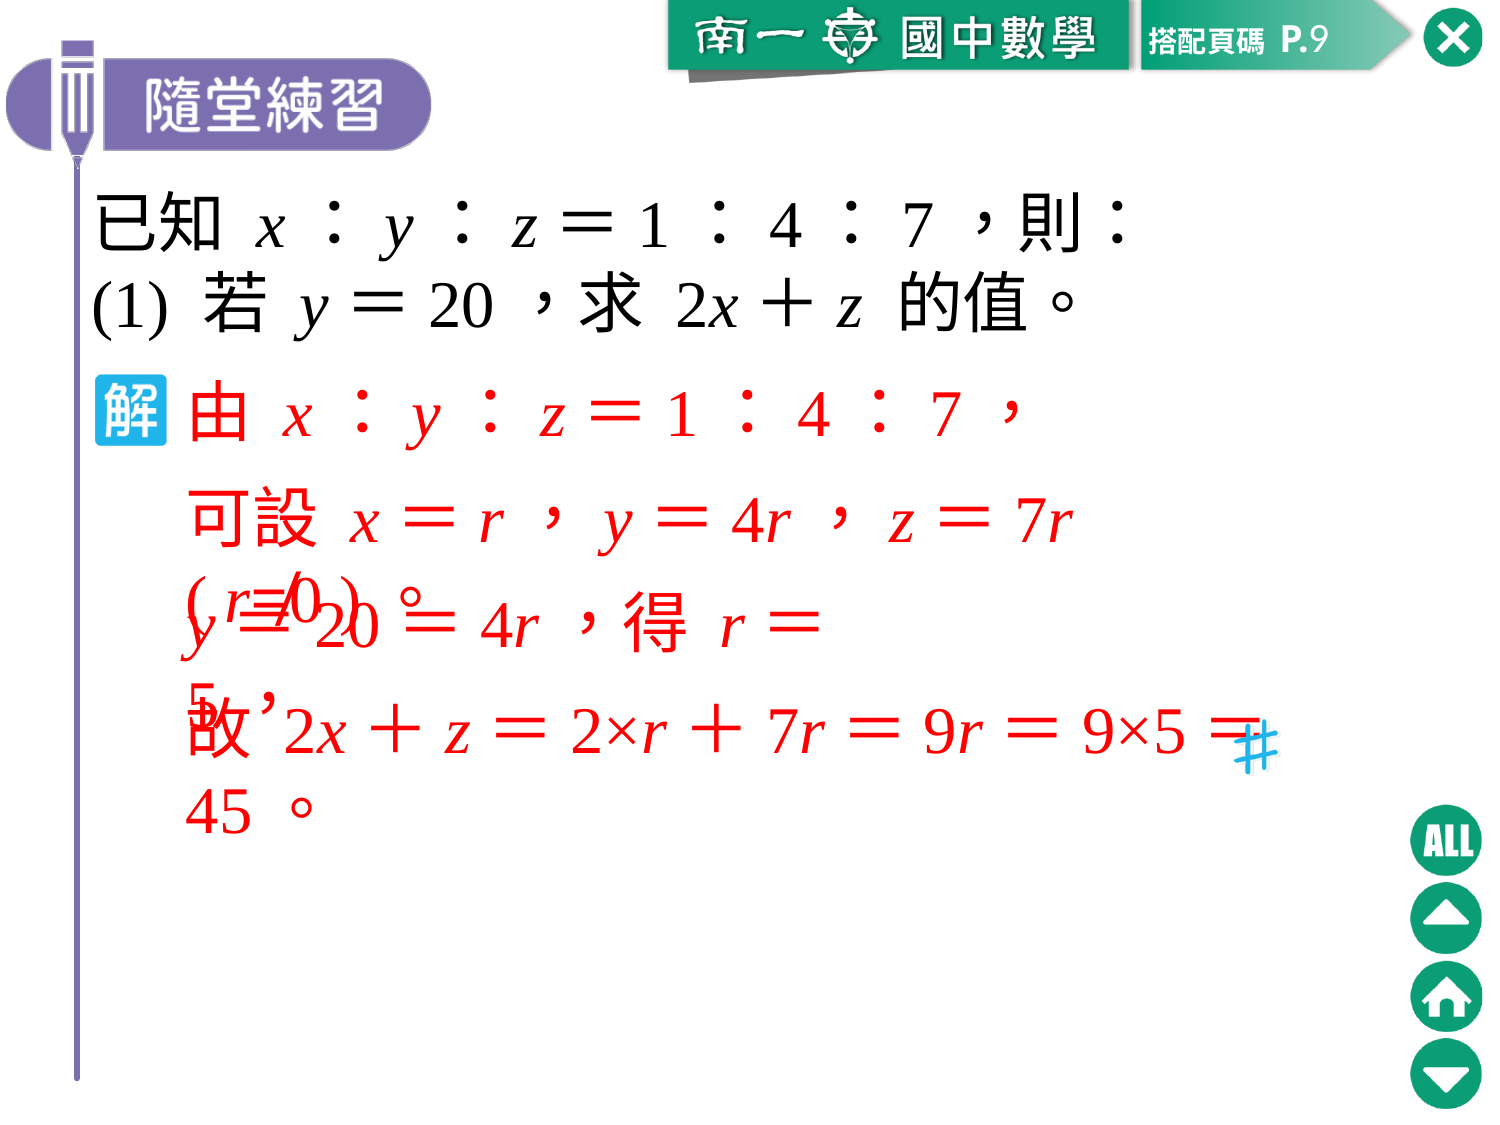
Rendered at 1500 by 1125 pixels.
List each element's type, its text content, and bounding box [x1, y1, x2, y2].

picture [1410, 960, 1483, 1032]
picture [657, 0, 1483, 83]
picture [5, 40, 432, 169]
title 已知 x：y：z＝1：4：7，則： (1) 若 y＝20，求 2x＋z 的值。 [76, 173, 1459, 350]
text_box 故 2x＋z＝2×r＋7r＝9r＝9×5＝45。 [171, 679, 1317, 854]
picture [1410, 1038, 1482, 1109]
picture [1410, 804, 1483, 877]
text_box 可設 x＝r，y＝4r，z＝7r ( r≠0 )。 [171, 468, 1317, 643]
picture [1234, 719, 1281, 776]
text_box y＝20＝4r，得 r＝5， [171, 573, 869, 679]
text_box 由 x：y：z＝1：4：7， [171, 362, 1164, 458]
picture [95, 374, 168, 446]
list 9 [1293, 3, 1412, 70]
picture [1410, 882, 1482, 954]
